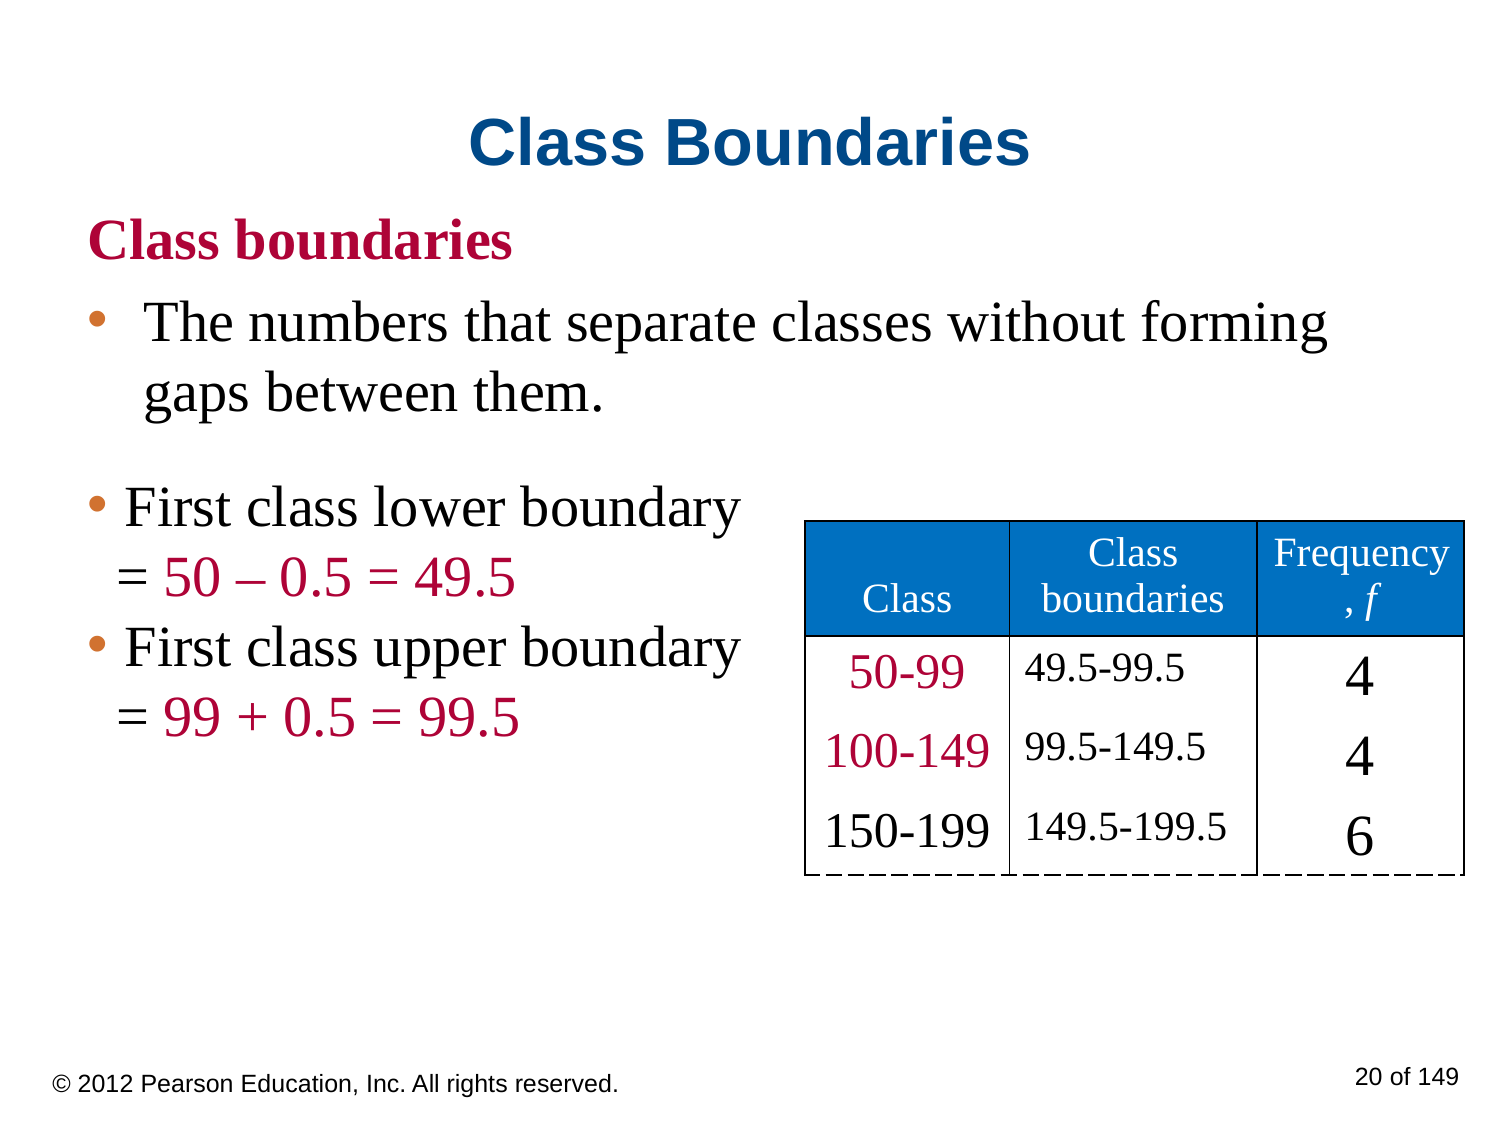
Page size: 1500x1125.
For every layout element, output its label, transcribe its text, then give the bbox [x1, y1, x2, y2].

table_cell 6 [1258, 795, 1463, 875]
text_box 20 of 149 [1124, 1052, 1475, 1113]
table_cell 4 [1258, 716, 1463, 795]
text_box © 2012 Pearson Education, Inc. All rights reserved. [37, 1052, 750, 1113]
table_cell 149.5-199.5 [1010, 795, 1256, 875]
title Class Boundaries [75, 45, 1425, 233]
list Class boundaries The numbers that separate classes without forming gaps between them. [72, 193, 1423, 440]
table_cell 4 [1258, 637, 1463, 716]
table_header Frequency, f [1258, 522, 1463, 635]
table_cell 150-199 [806, 795, 1009, 875]
table_cell 99.5-149.5 [1010, 716, 1256, 795]
table_header Class [806, 522, 1009, 635]
table_cell 100-149 [806, 716, 1009, 795]
text_box First class lower boundary = 50 – 0.5 = 49.5 First class upper boundary = 99 + 0.5 = 99.5 [72, 461, 769, 756]
table_cell 49.5-99.5 [1010, 637, 1256, 716]
table_header Class boundaries [1010, 522, 1256, 635]
table_cell 50-99 [806, 637, 1009, 716]
